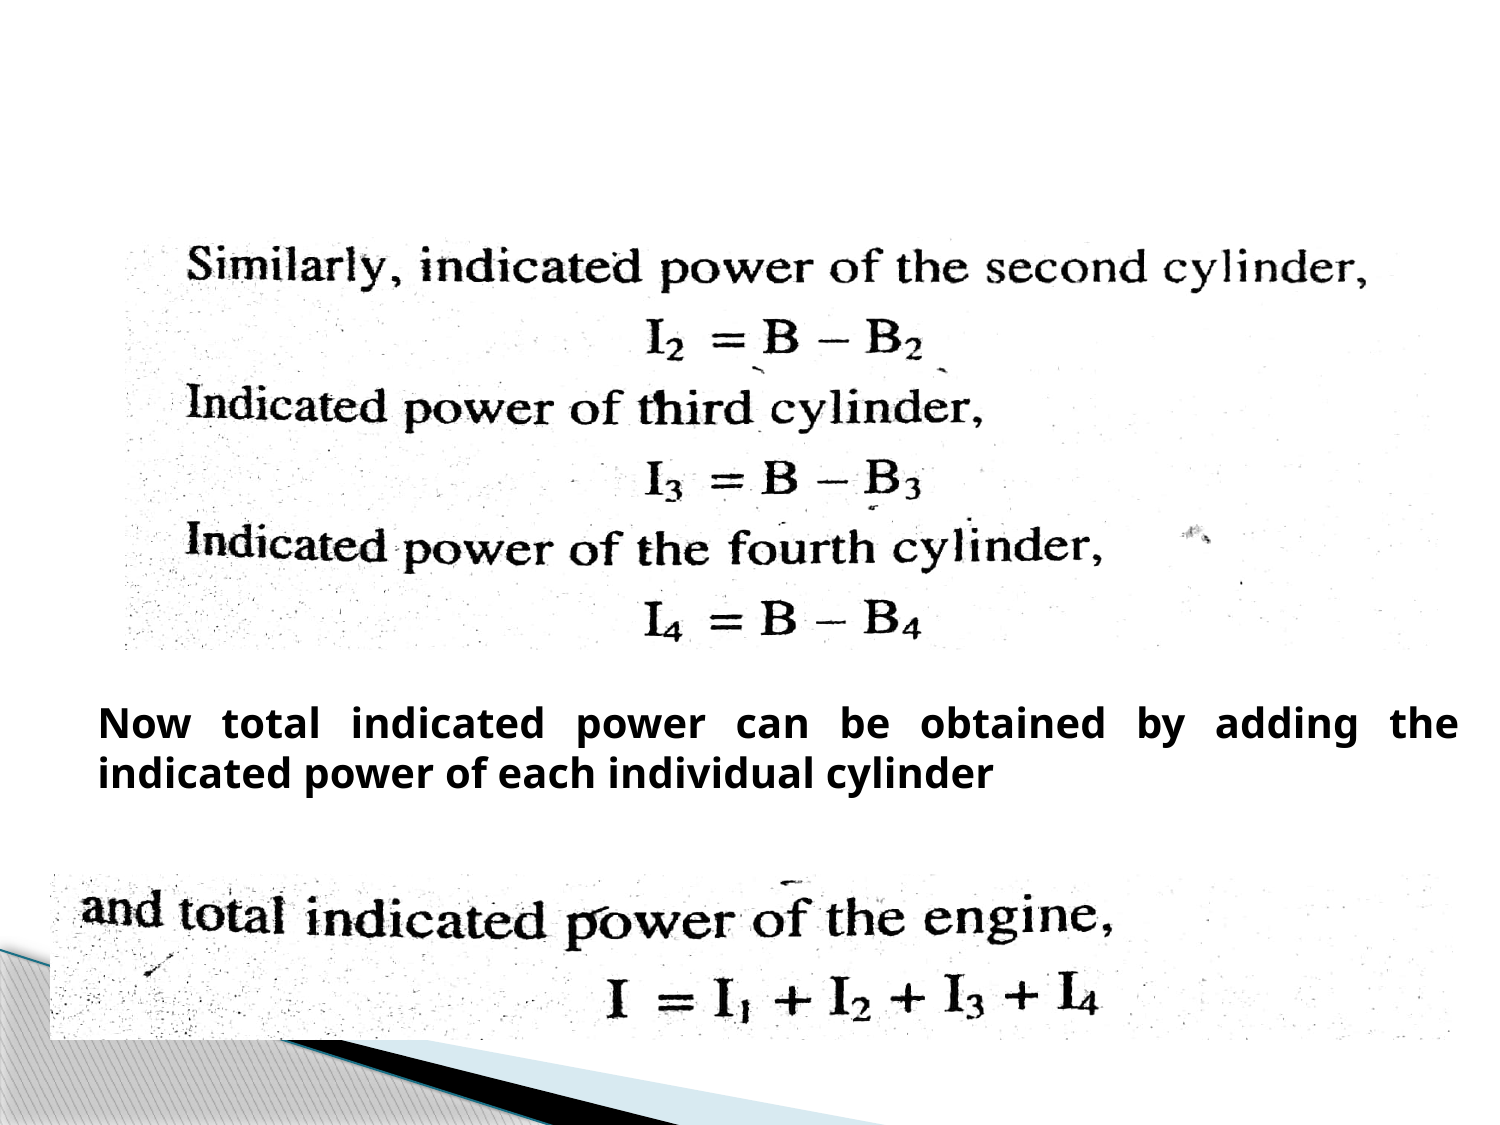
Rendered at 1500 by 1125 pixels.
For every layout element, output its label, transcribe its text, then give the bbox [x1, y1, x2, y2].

picture [49, 874, 1454, 1041]
list Now total indicated power can be obtained by adding the indicated power of each individual cylinder [75, 99, 1475, 1088]
picture [124, 237, 1438, 651]
